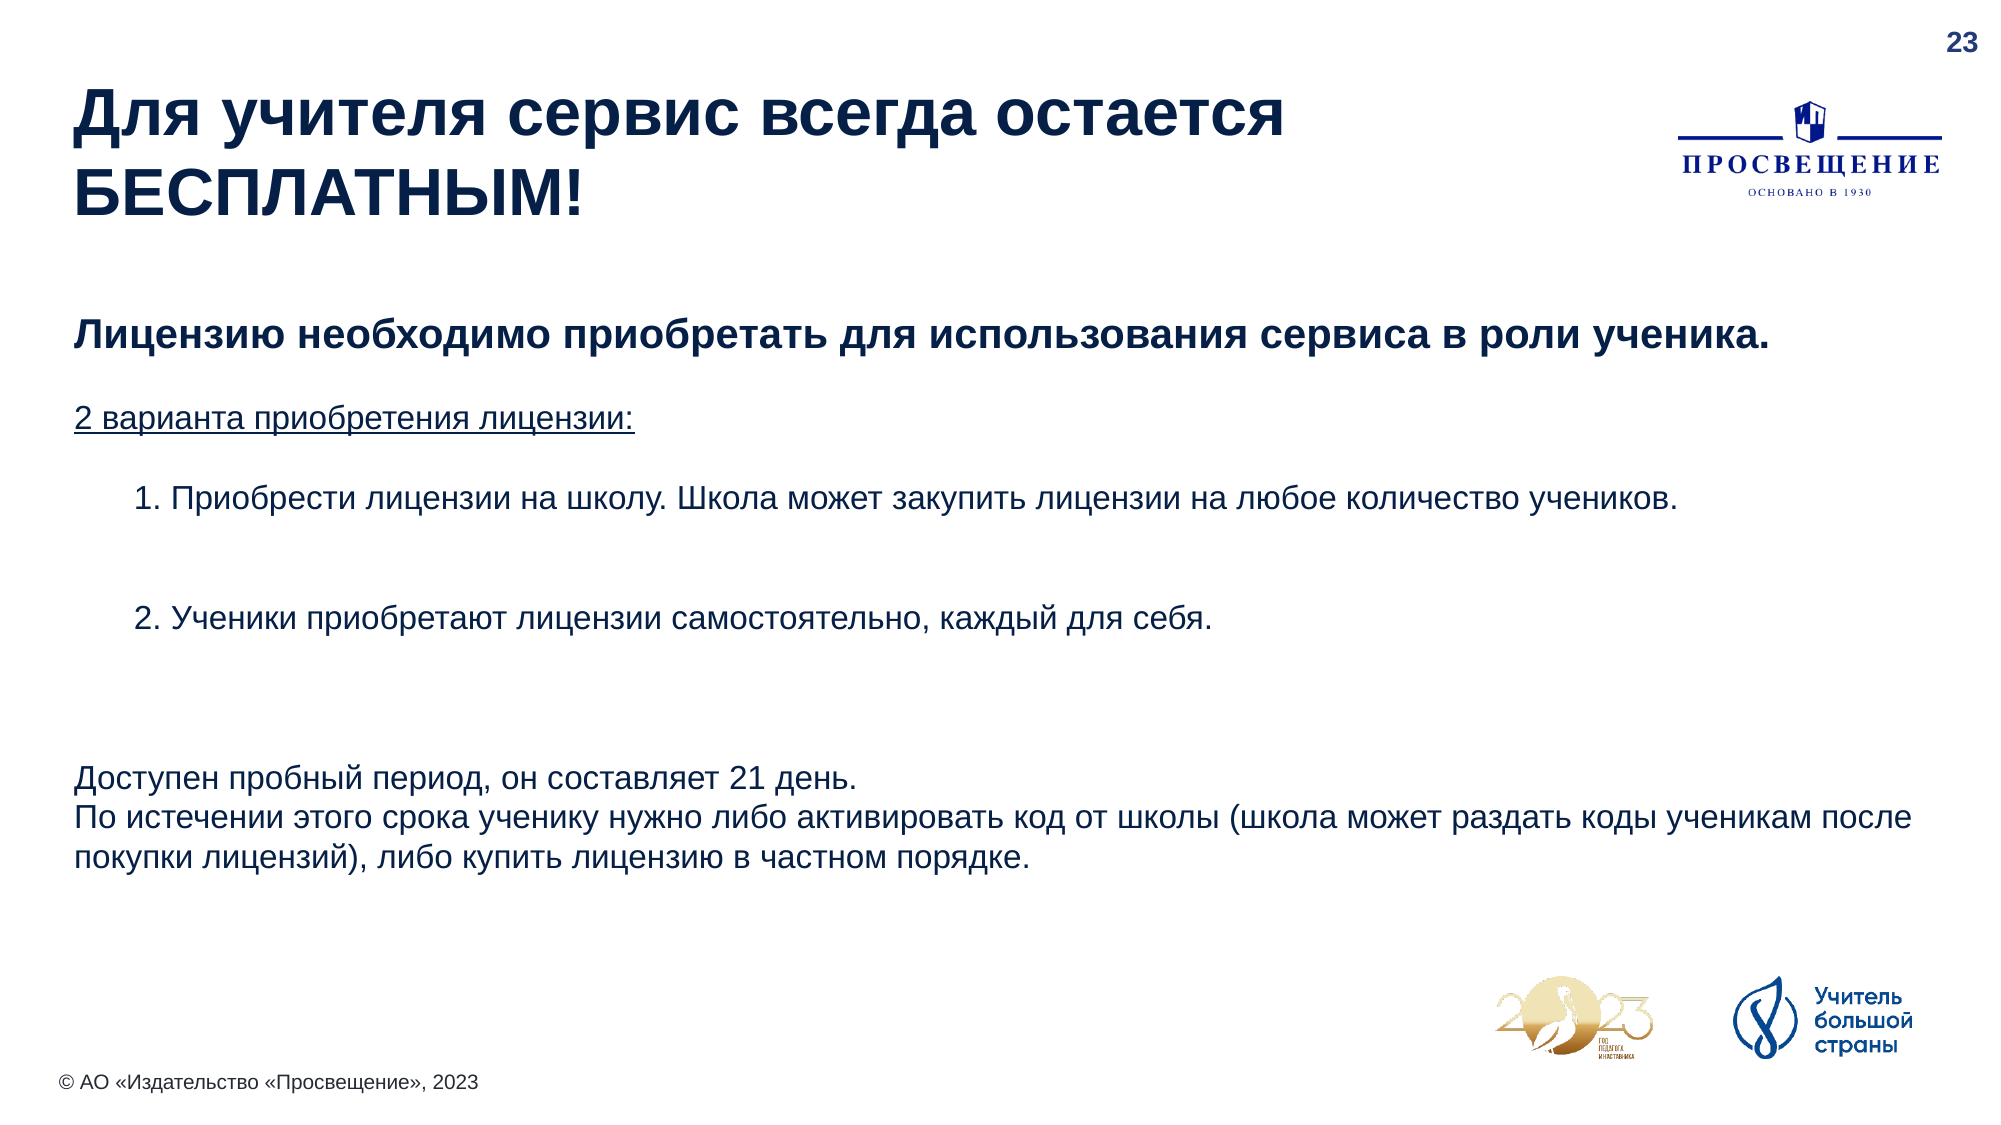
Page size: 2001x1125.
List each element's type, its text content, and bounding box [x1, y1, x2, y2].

picture [1733, 1027, 1912, 1059]
picture [1679, 101, 1942, 196]
picture [1495, 1027, 1653, 1059]
list Лицензию необходимо приобретать для использования сервиса в роли ученика. 2 варианта приобретения лицензии: 1. Приобрести лицензии на школу. Школа может закупить лицензии на любое количество учеников. 2. Ученики приобретают лицензии самостоятельно, каждый для себя. Доступен пробный период, он составляет 21 день. По истечении этого срока ученику нужно либо активировать код от школы (школа может раздать коды ученикам после покупки лицензий), либо купить лицензию в частном порядке. [59, 259, 1942, 1027]
title Для учителя сервис всегда остается БЕСПЛАТНЫМ! [59, 59, 1679, 237]
